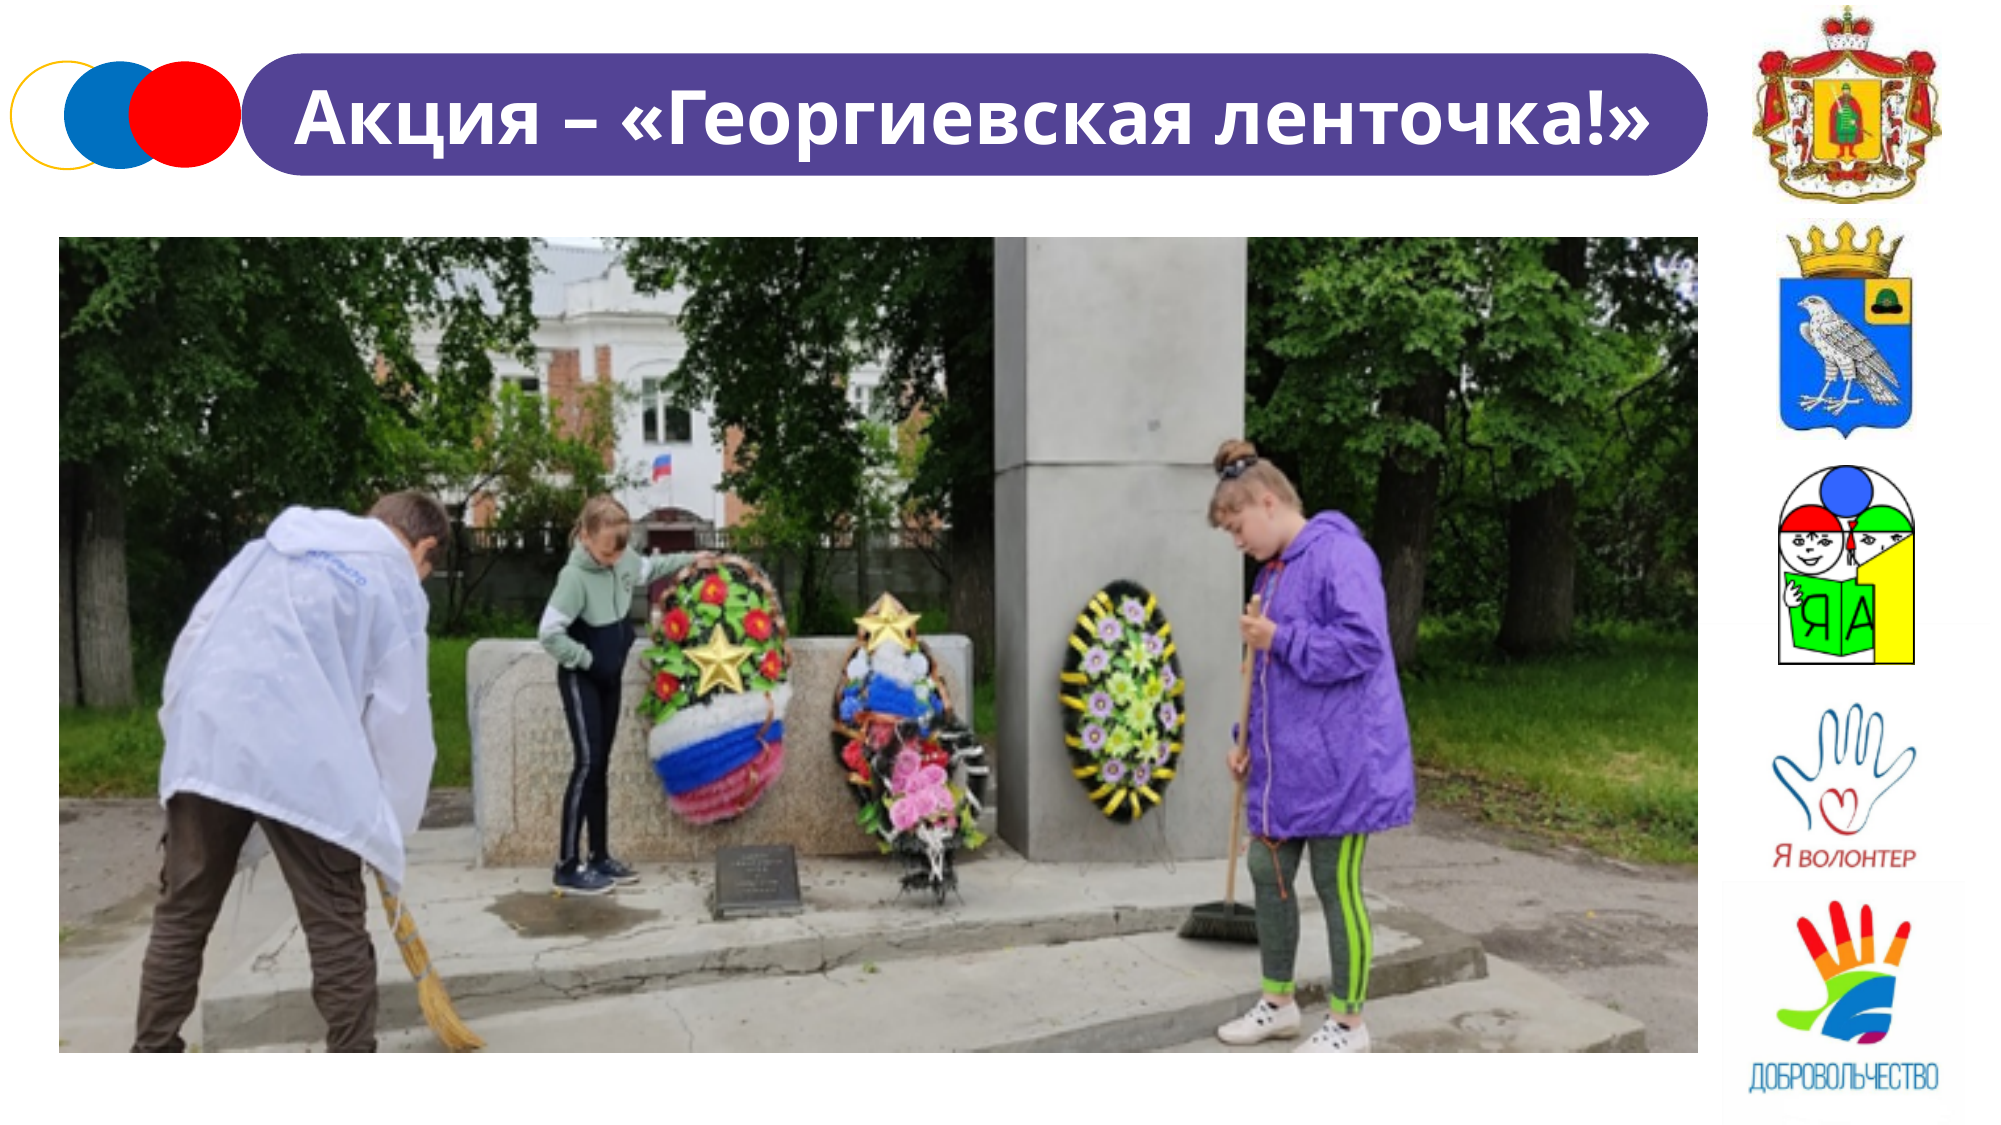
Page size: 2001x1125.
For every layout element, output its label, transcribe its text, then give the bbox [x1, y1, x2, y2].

picture [1752, 5, 1942, 204]
picture [1776, 218, 1917, 440]
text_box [1778, 465, 1915, 665]
text_box [127, 60, 241, 169]
text_box [62, 60, 153, 170]
picture [59, 237, 1990, 1125]
text_box [9, 60, 94, 171]
text_box Акция – «Георгиевская ленточка!» [240, 52, 1709, 177]
